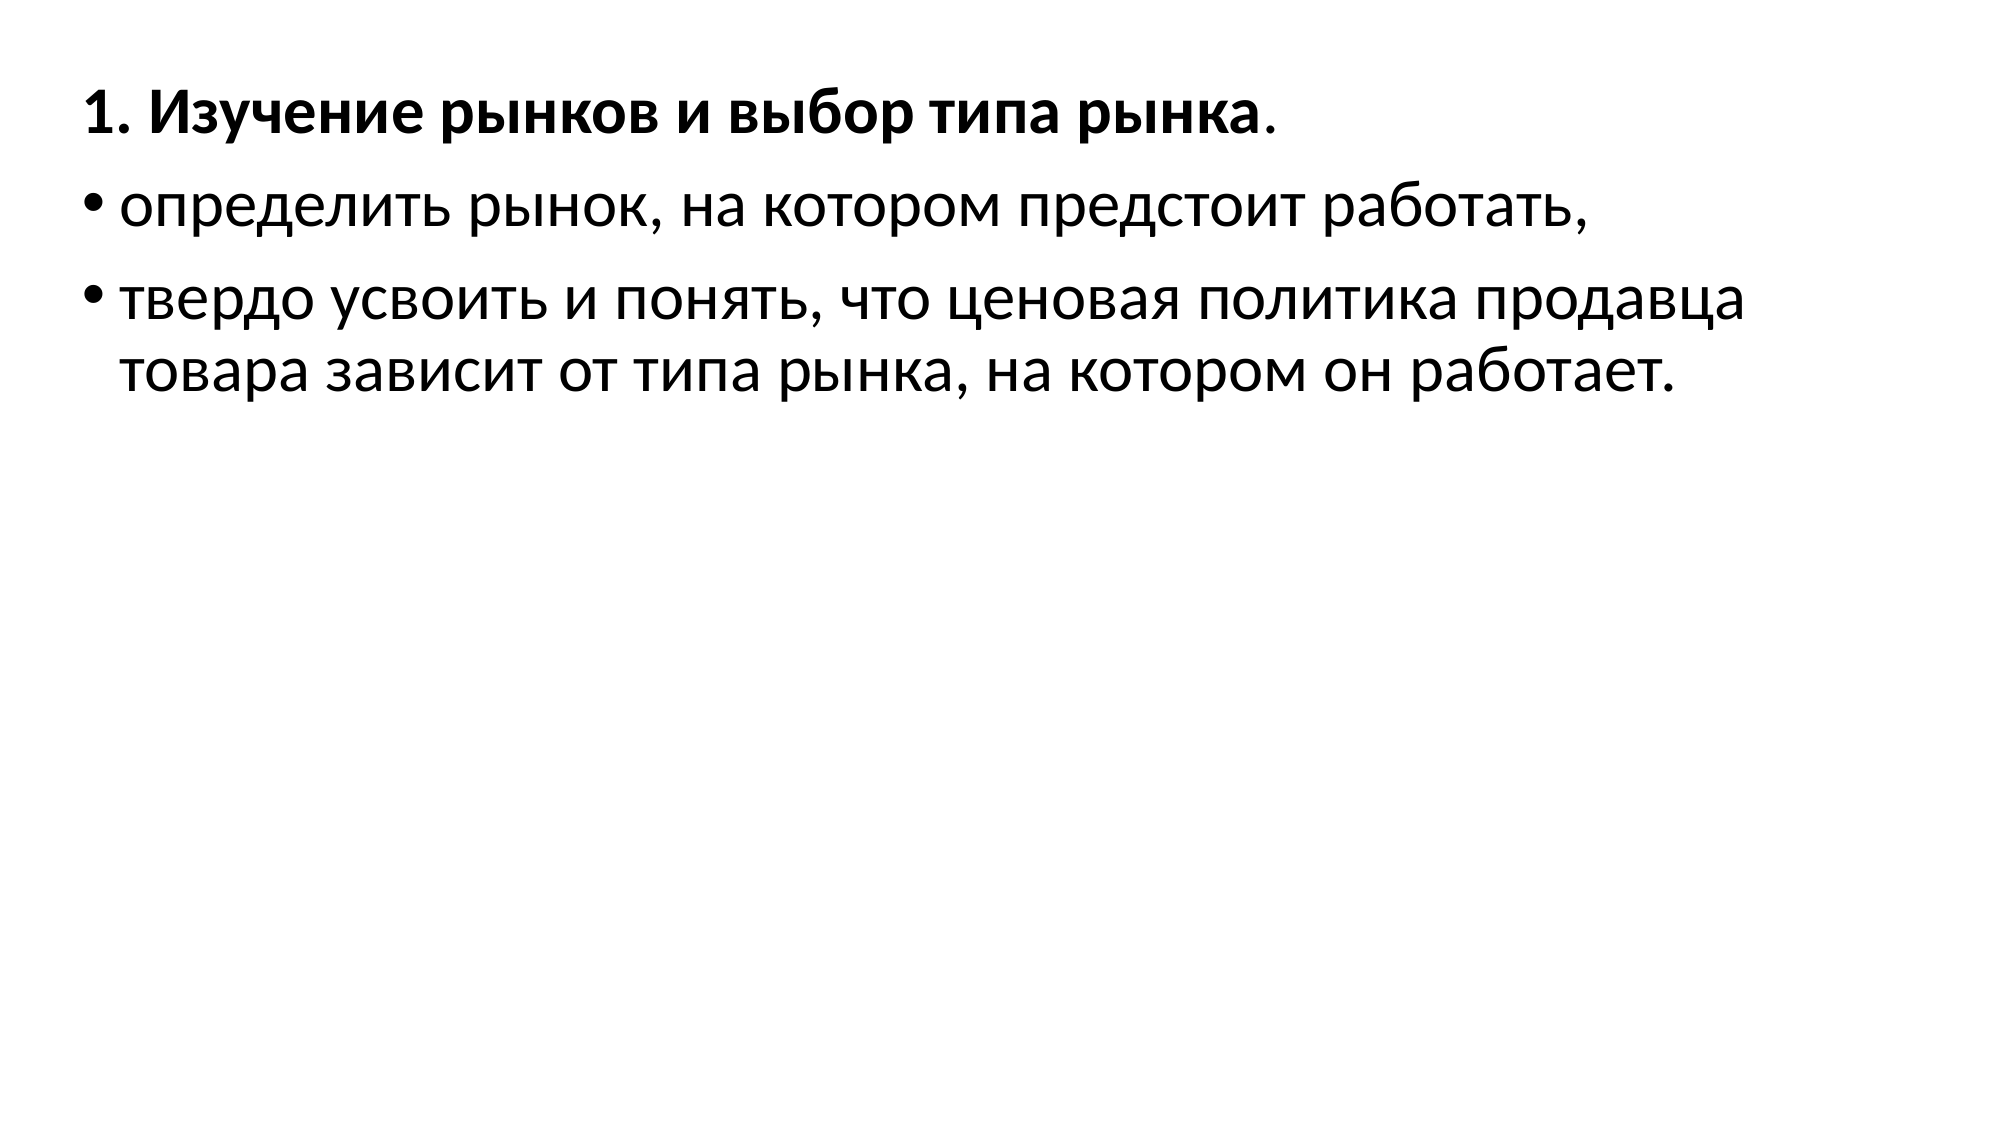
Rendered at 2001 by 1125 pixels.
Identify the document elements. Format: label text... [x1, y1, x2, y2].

list 1. Изучение рынков и выбор типа рынка. определить рынок, на котором предстоит работать, твердо усвоить и понять, что ценовая политика продавца товара зависит от типа рынка, на котором он работает. [66, 68, 1899, 1057]
